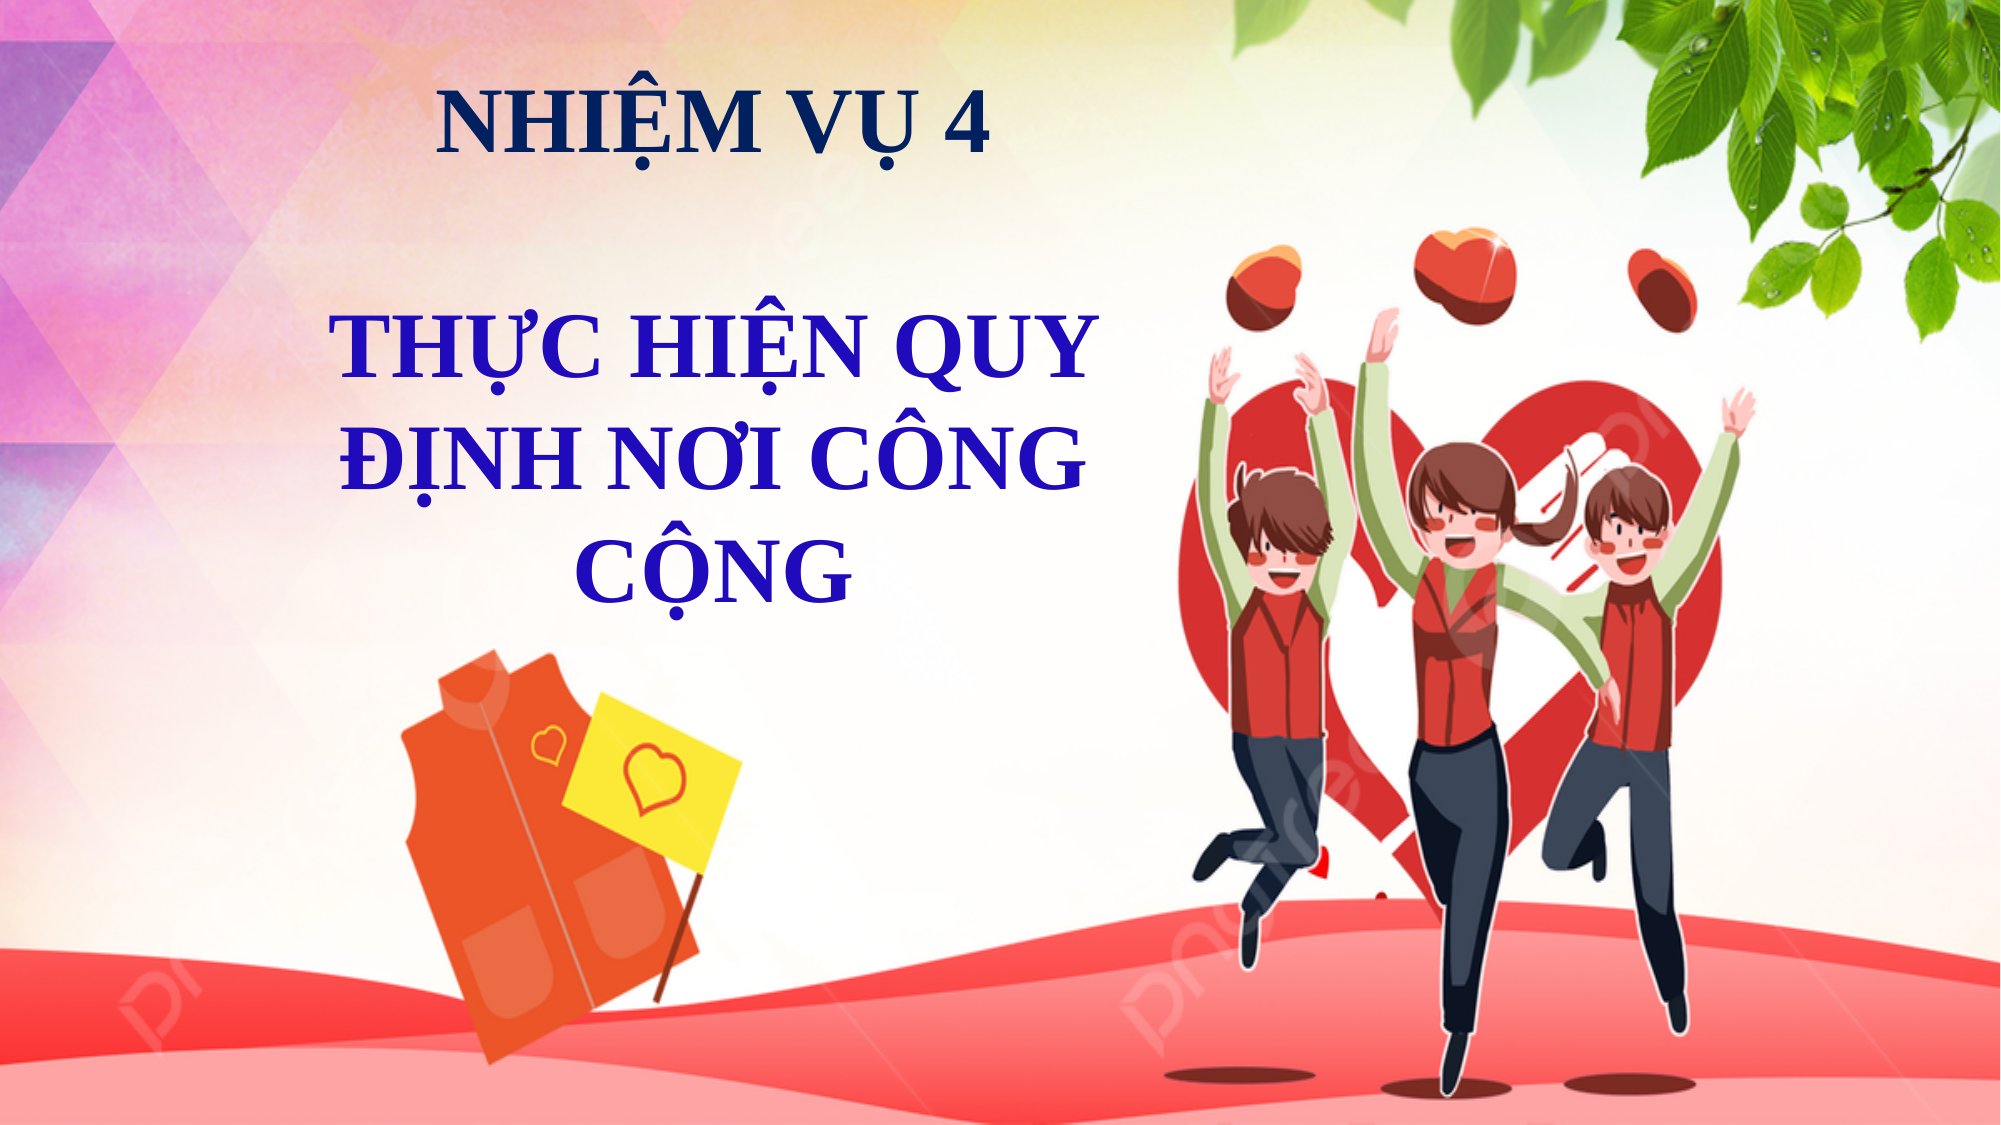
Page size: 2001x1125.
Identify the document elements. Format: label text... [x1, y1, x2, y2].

text_box NHIỆM VỤ 4 THỰC HIỆN QUY ĐỊNH NƠI CÔNG CỘNG [196, 51, 1232, 629]
picture [0, 0, 2001, 1125]
